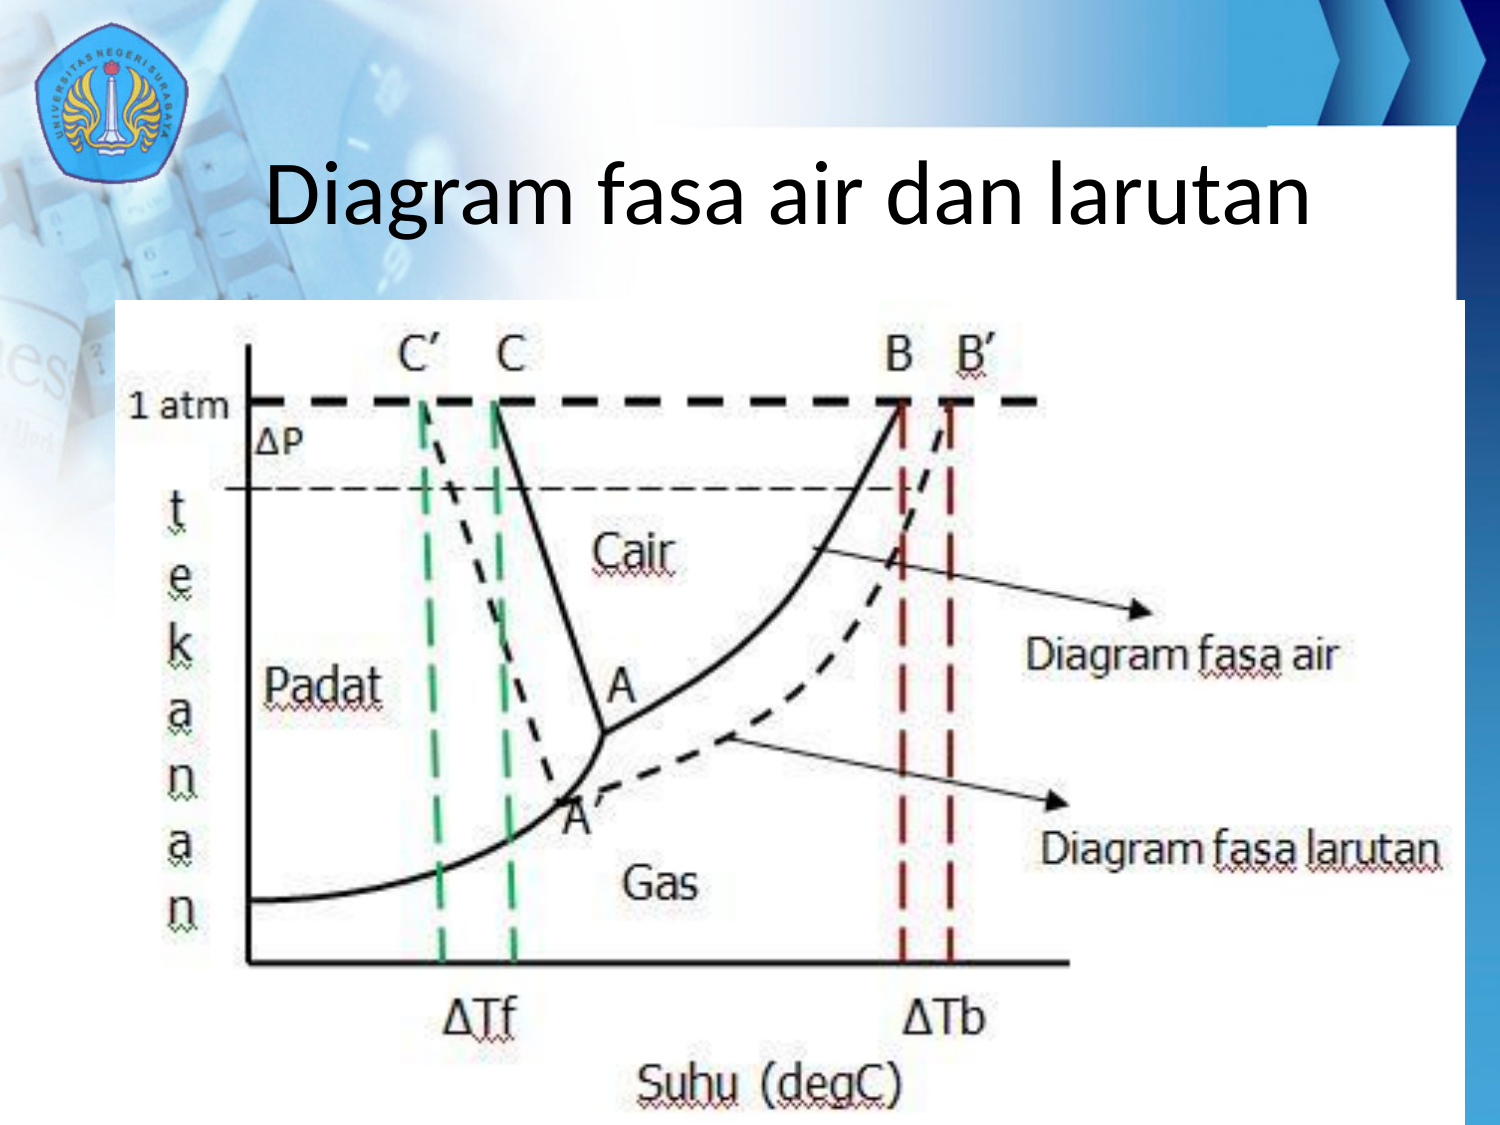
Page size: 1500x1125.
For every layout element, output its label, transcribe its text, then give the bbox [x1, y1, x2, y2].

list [114, 300, 1465, 1125]
picture [0, 0, 1500, 1125]
title Diagram fasa air dan larutan [114, 118, 1466, 258]
